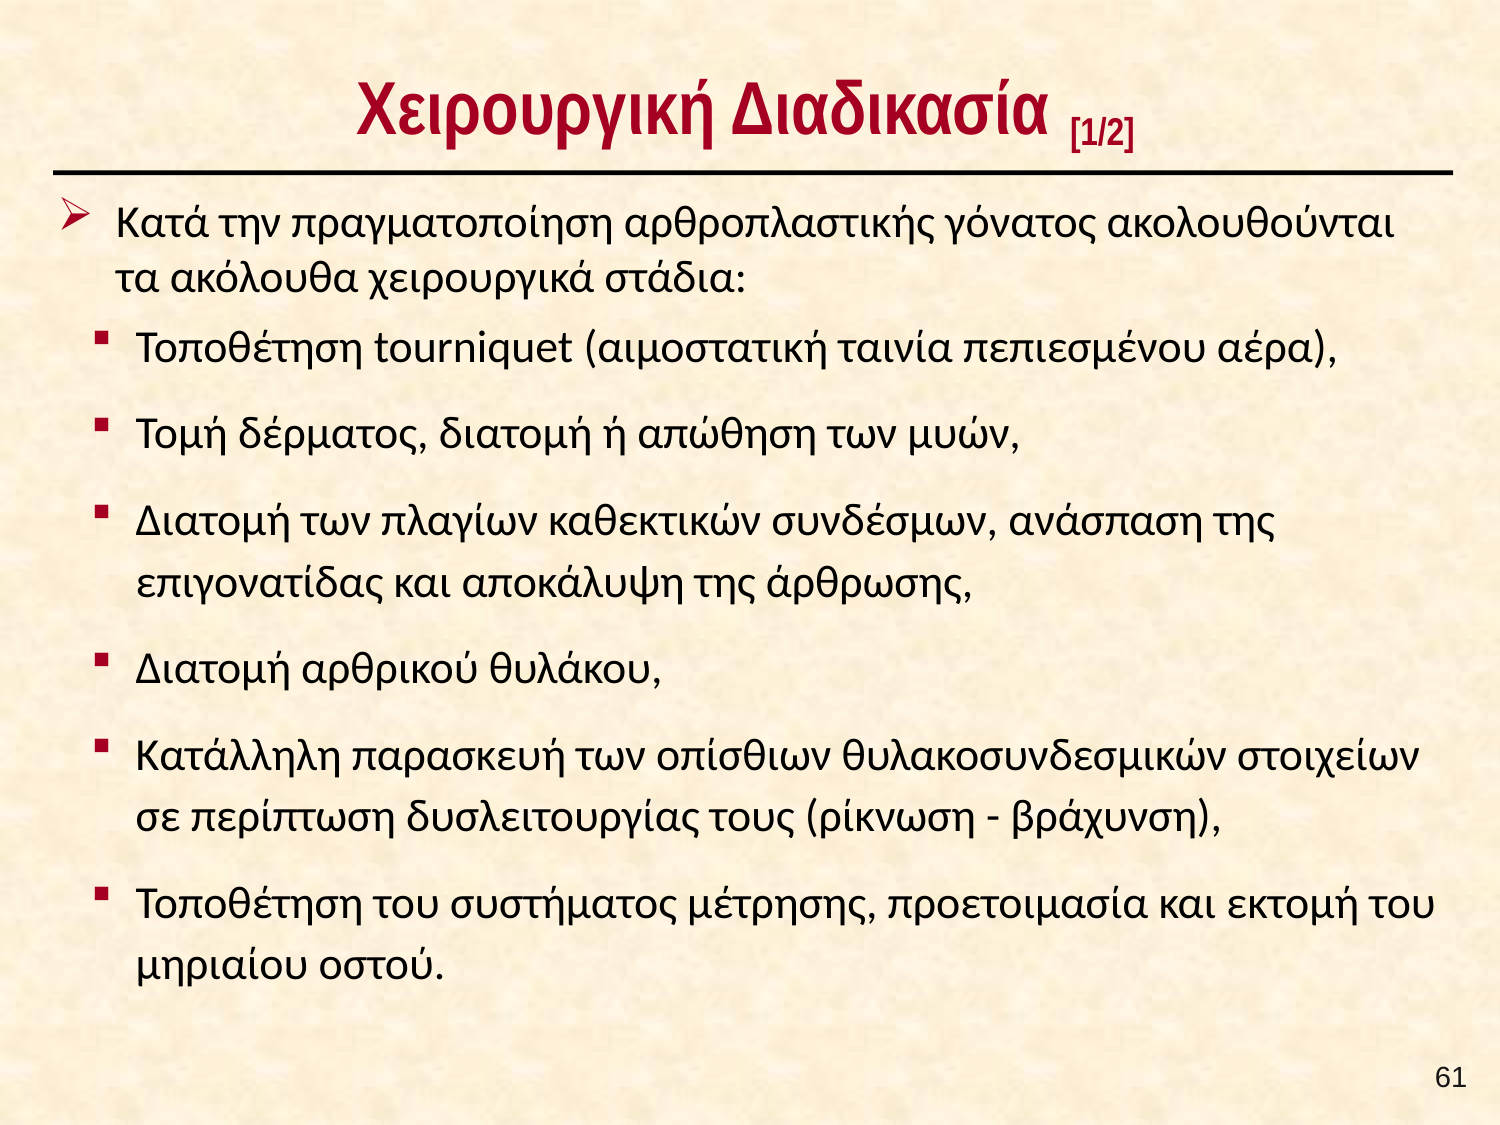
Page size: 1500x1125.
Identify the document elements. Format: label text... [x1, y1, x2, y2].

slide_number 60 [1387, 1022, 1483, 1102]
list Τοποθέτηση tourniquet (αιμοστατική ταινία πεπιεσμένου αέρα), Τομή δέρματος, διατομή ή απώθηση των μυών, Διατομή των πλαγίων καθεκτικών συνδέσμων, ανάσπαση της επιγονατίδας και αποκάλυψη της άρθρωσης, Διατομή αρθρικού θυλάκου, Κατάλληλη παρασκευή των οπίσθιων θυλακοσυνδεσμικών στοιχείων σε περίπτωση δυσλειτουργίας τους (ρίκνωση - βράχυνση), Τοποθέτηση του συστήματος μέτρησης, προετοιμασία και εκτομή του μηριαίου οστού. [17, 302, 1459, 1107]
picture [0, 0, 1500, 1125]
title Χειρουργική Διαδικασία [1/2] [74, 30, 1426, 184]
text_box Κατά την πραγματοποίηση αρθροπλαστικής γόνατος ακολουθούνται τα ακόλουθα χειρουργικά στάδια: [42, 184, 1447, 327]
